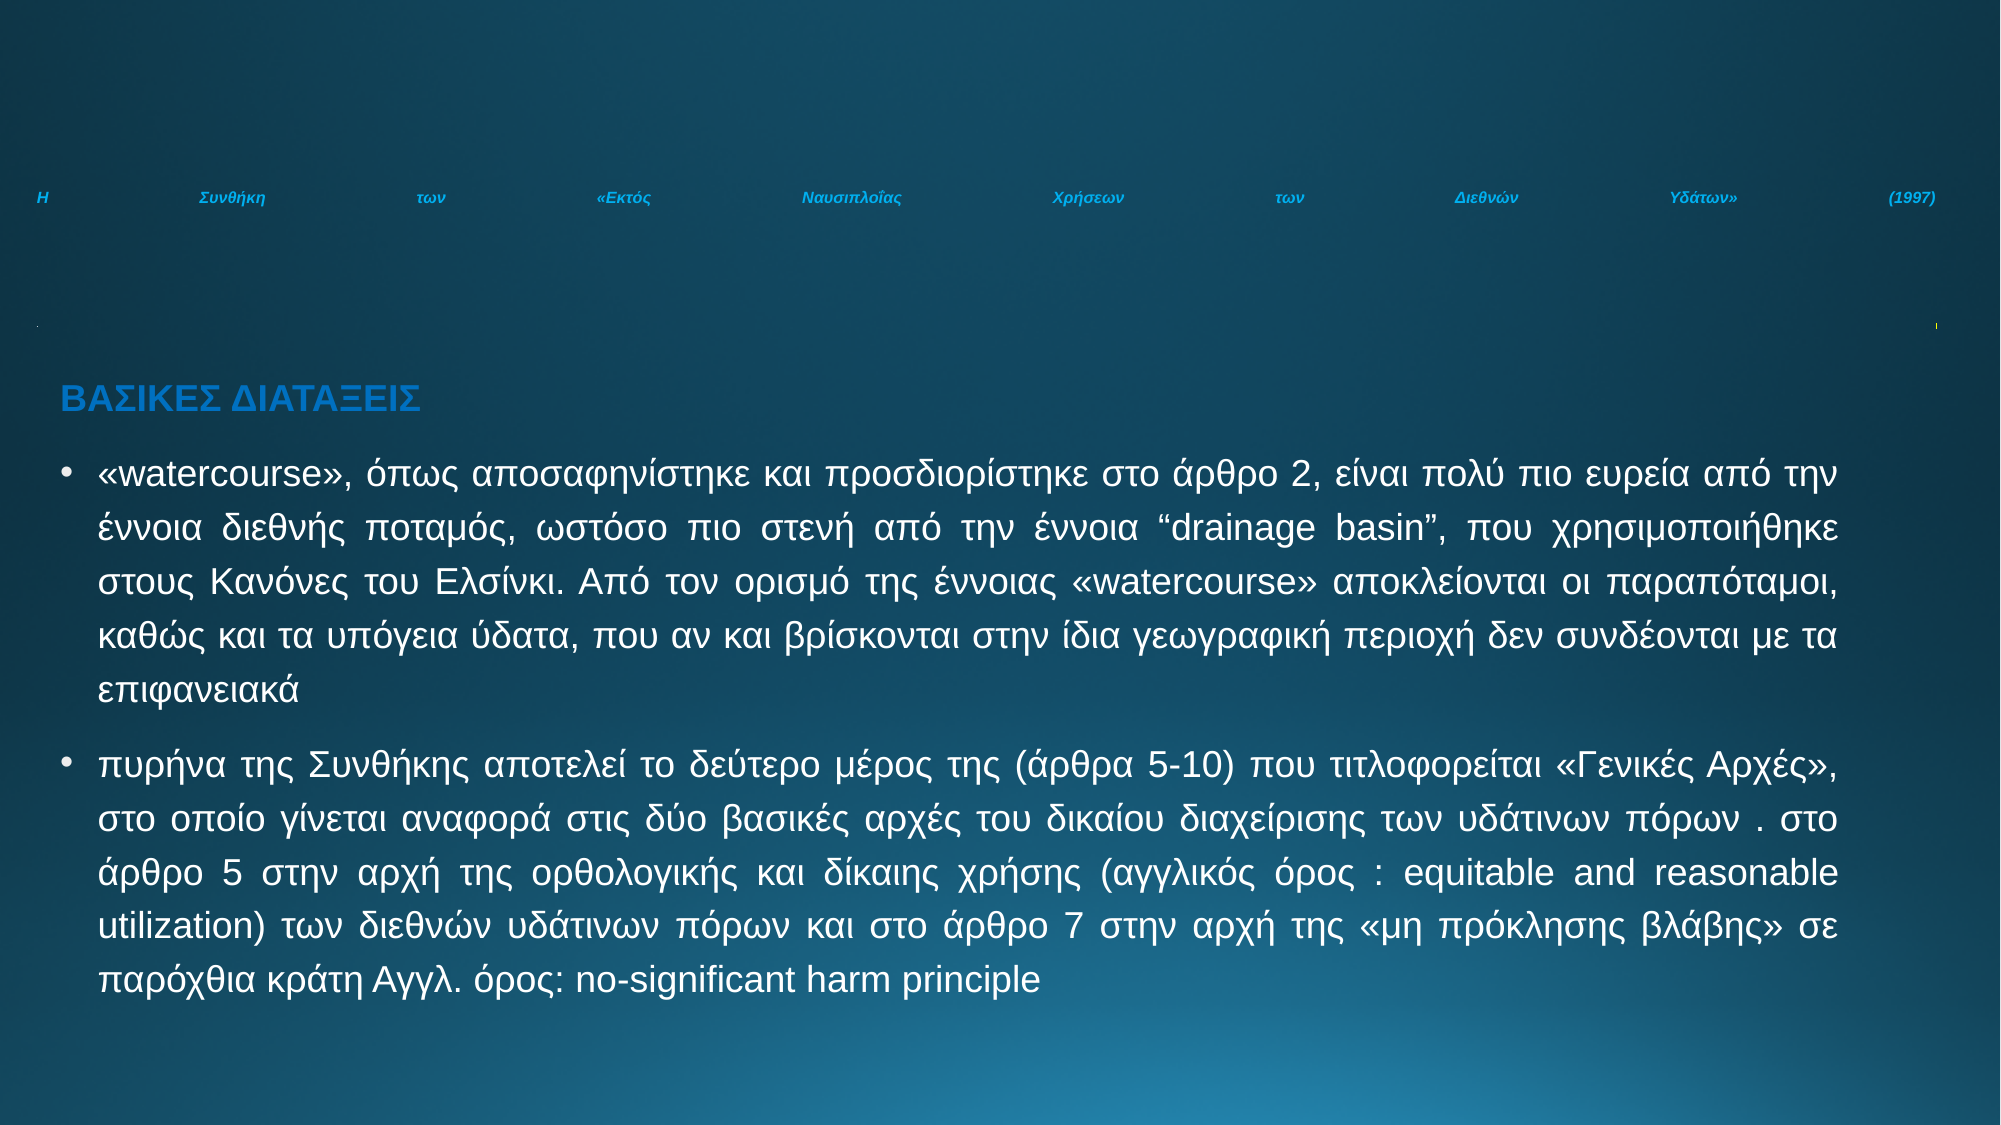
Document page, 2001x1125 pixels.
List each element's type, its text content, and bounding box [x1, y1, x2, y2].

list ΒΑΣΙΚΕΣ ΔΙΑΤΑΞΕΙΣ «watercourse», όπως αποσαφηνίστηκε και προσδιορίστηκε στο άρθρο 2, είναι πολύ πιο ευρεία από την έννοια διεθνής ποταμός, ωστόσο πιο στενή από την έννοια “drainage basin”, που χρησιμοποιήθηκε στους Κανόνες του Ελσίνκι. Από τον ορισμό της έννοιας «watercourse» αποκλείονται οι παραπόταμοι, καθώς και τα υπόγεια ύδατα, που αν και βρίσκονται στην ίδια γεωγραφική περιοχή δεν συνδέονται με τα επιφανειακά πυρήνα της Συνθήκης αποτελεί το δεύτερο μέρος της (άρθρα 5-10) που τιτλοφορείται «Γενικές Αρχές», στο οποίο γίνεται αναφορά στις δύο βασικές αρχές του δικαίου διαχείρισης των υδάτινων πόρων . στο άρθρο 5 στην αρχή της ορθολογικής και δίκαιης χρήσης (αγγλικός όρος : equitable and reasonable utilization) των διεθνών υδάτινων πόρων και στο άρθρο 7 στην αρχή της «μη πρόκλησης βλάβης» σε παρόχθια κράτη Αγγλ. όρος: no-significant harm principle [45, 357, 1855, 1067]
title Η Συνθήκη των «Εκτός Ναυσιπλοΐας Χρήσεων των Διεθνών Υδάτων» (1997) . [21, 25, 1953, 350]
picture [0, 0, 2001, 1125]
